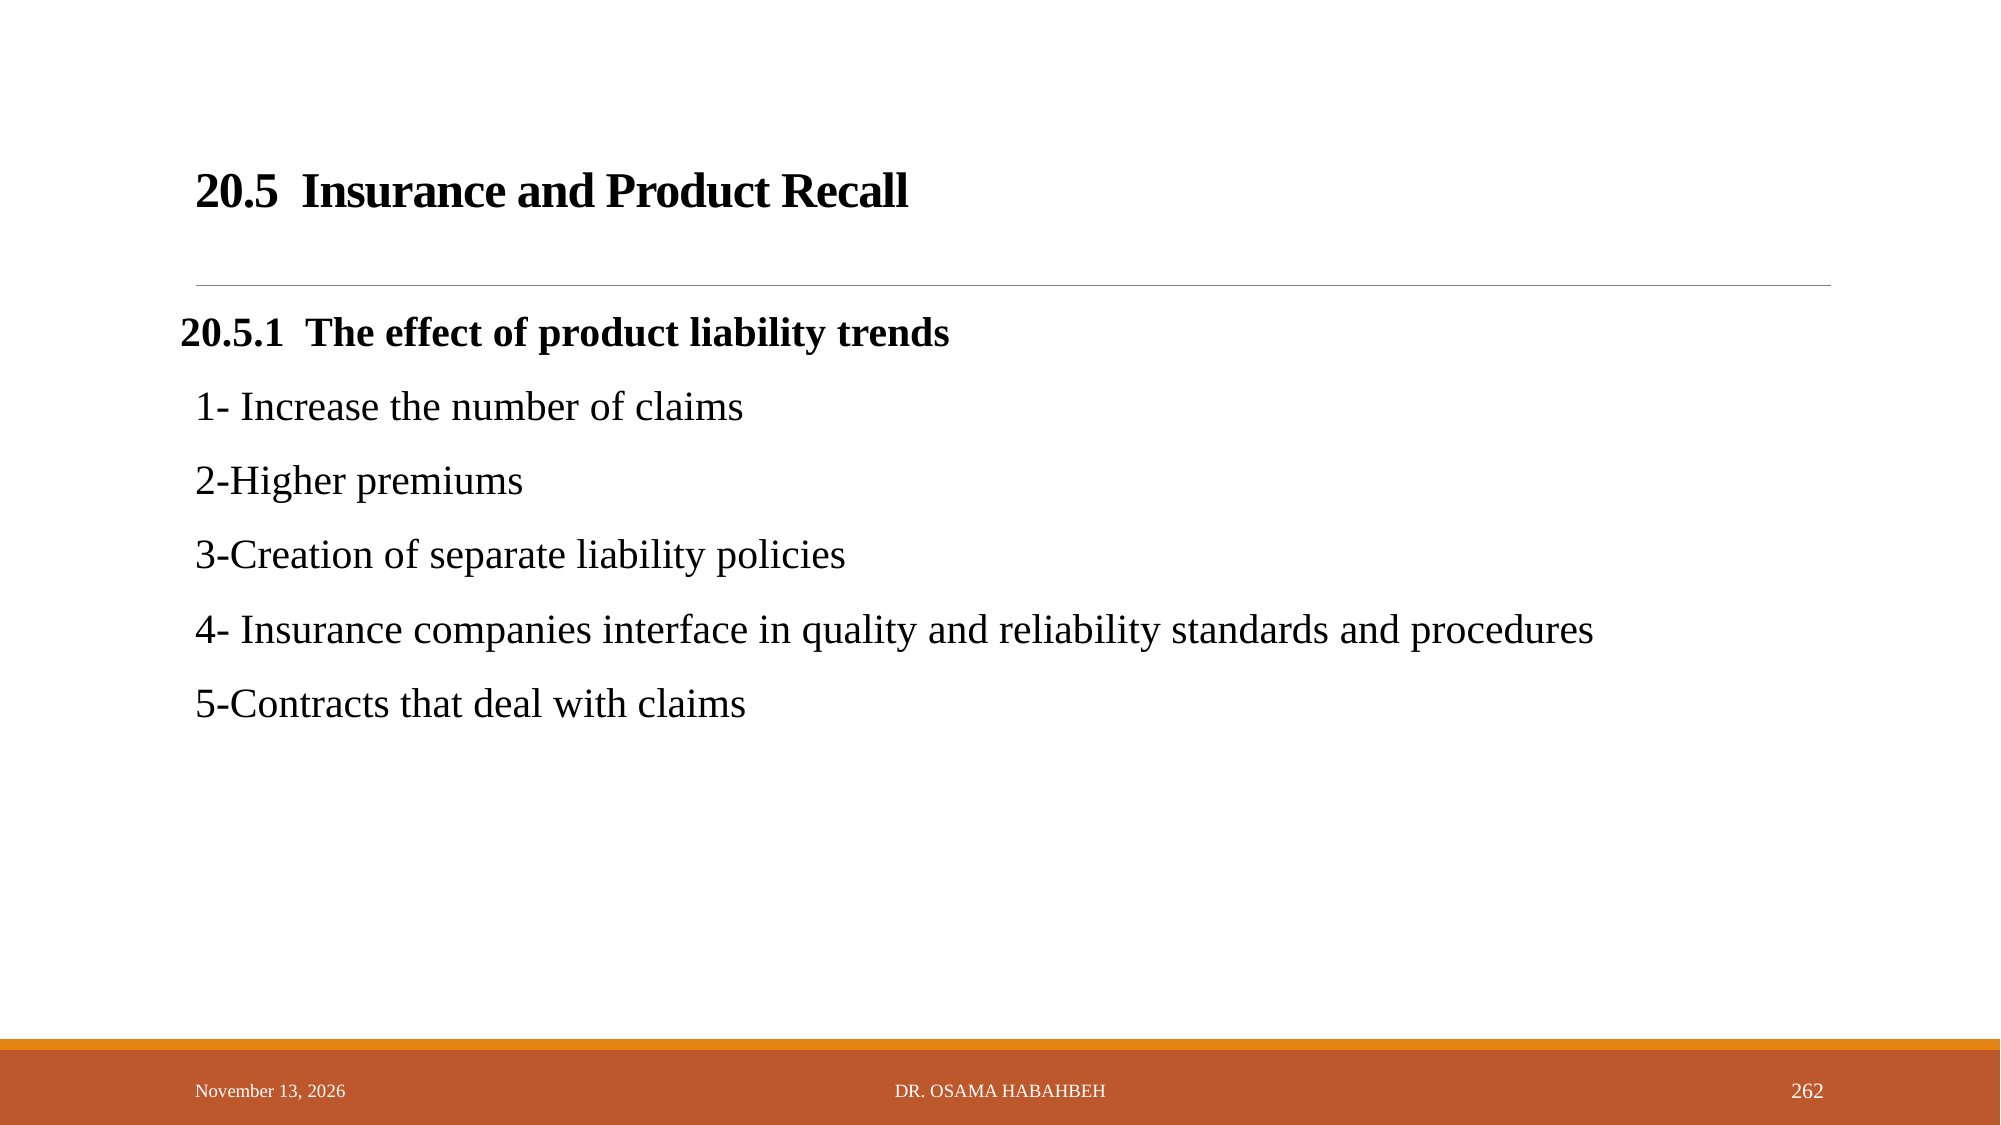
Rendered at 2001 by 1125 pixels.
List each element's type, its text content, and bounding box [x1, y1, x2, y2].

footer Dr. Osama Habahbeh [604, 1059, 1396, 1120]
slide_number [180, 1059, 586, 1120]
slide_number 262 [1624, 1059, 1840, 1120]
title 20.5 Insurance and Product Recall [180, 47, 1830, 285]
list 20.5.1 The effect of product liability trends 1- Increase the number of claims 2-Higher premiums 3-Creation of separate liability policies 4- Insurance companies interface in quality and reliability standards and procedures 5-Contracts that deal with claims [180, 302, 1830, 963]
